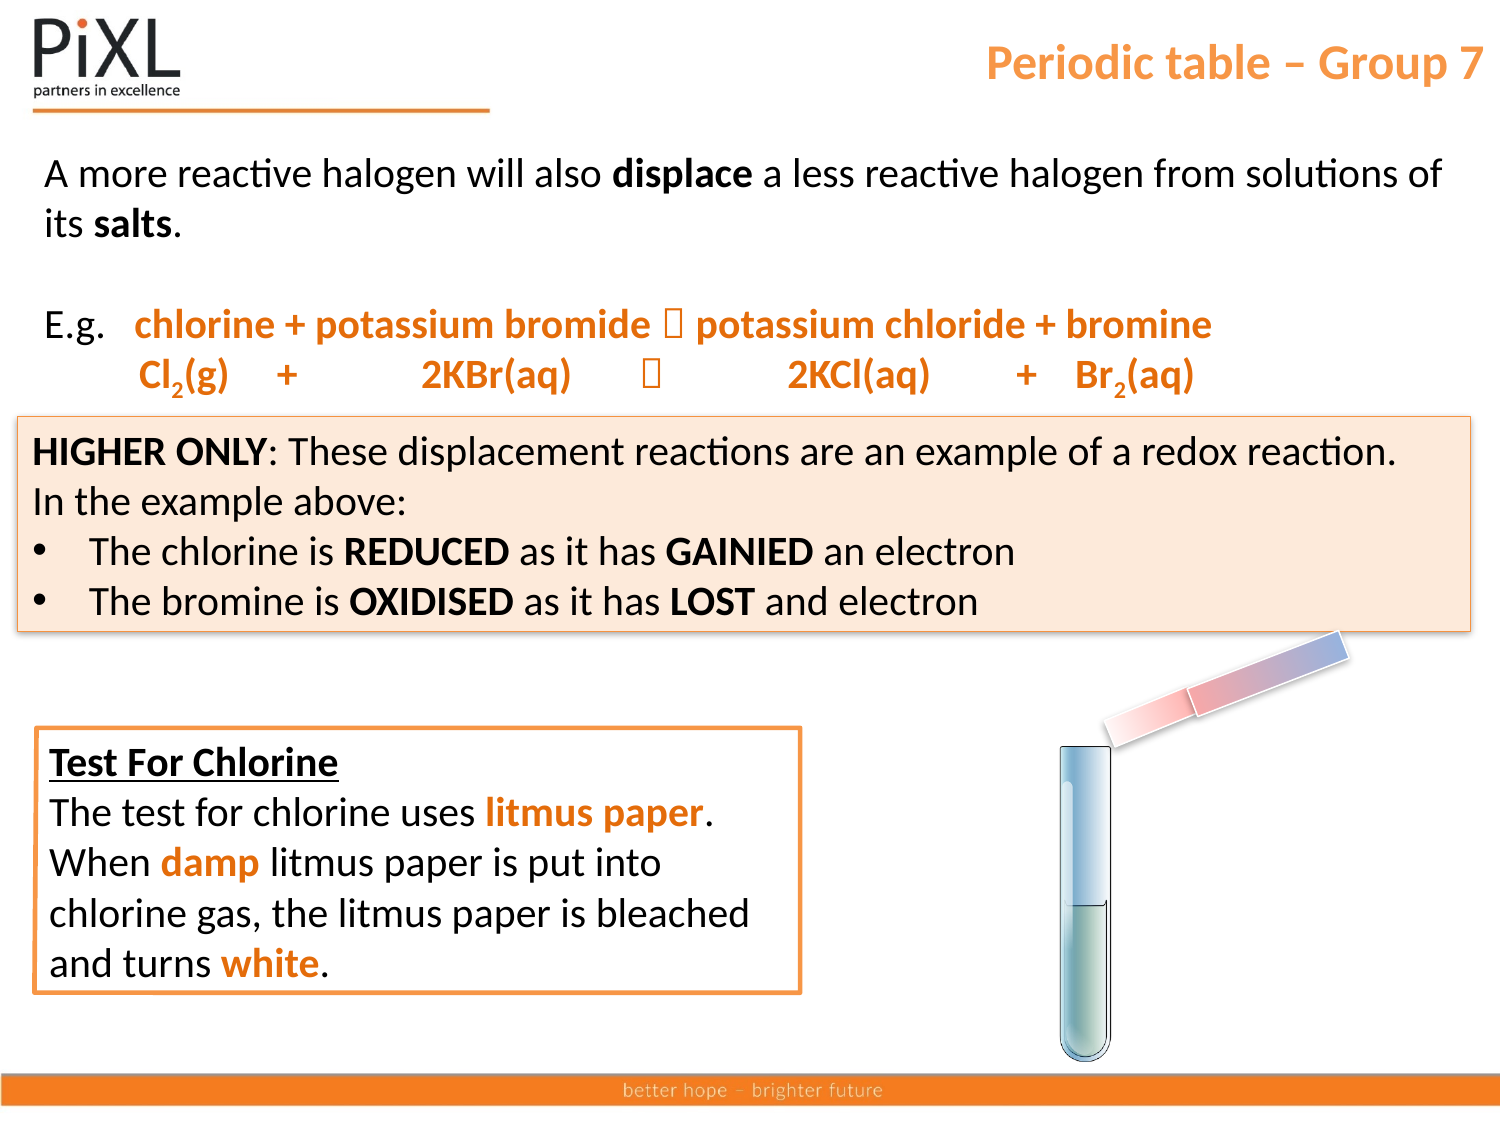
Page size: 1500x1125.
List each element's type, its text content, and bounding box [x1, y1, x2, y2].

text_box A more reactive halogen will also displace a less reactive halogen from solutions of its salts. E.g. chlorine + potassium bromide  potassium chloride + bromine Cl2(g) + 2KBr(aq)  2KCl(aq) + Br2(aq) [29, 138, 1459, 411]
text_box [1186, 629, 1350, 718]
text_box Periodic table – Group 7 [100, 5, 1500, 114]
text_box HIGHER ONLY: These displacement reactions are an example of a redox reaction. In the example above: The chlorine is REDUCED as it has GAINIED an electron The bromine is OXIDISED as it has LOST and electron [17, 416, 1471, 632]
text_box Test For Chlorine The test for chlorine uses litmus paper. When damp litmus paper is put into chlorine gas, the litmus paper is bleached and turns white. [34, 727, 801, 993]
text_box [1103, 685, 1191, 745]
picture [0, 0, 1500, 1125]
